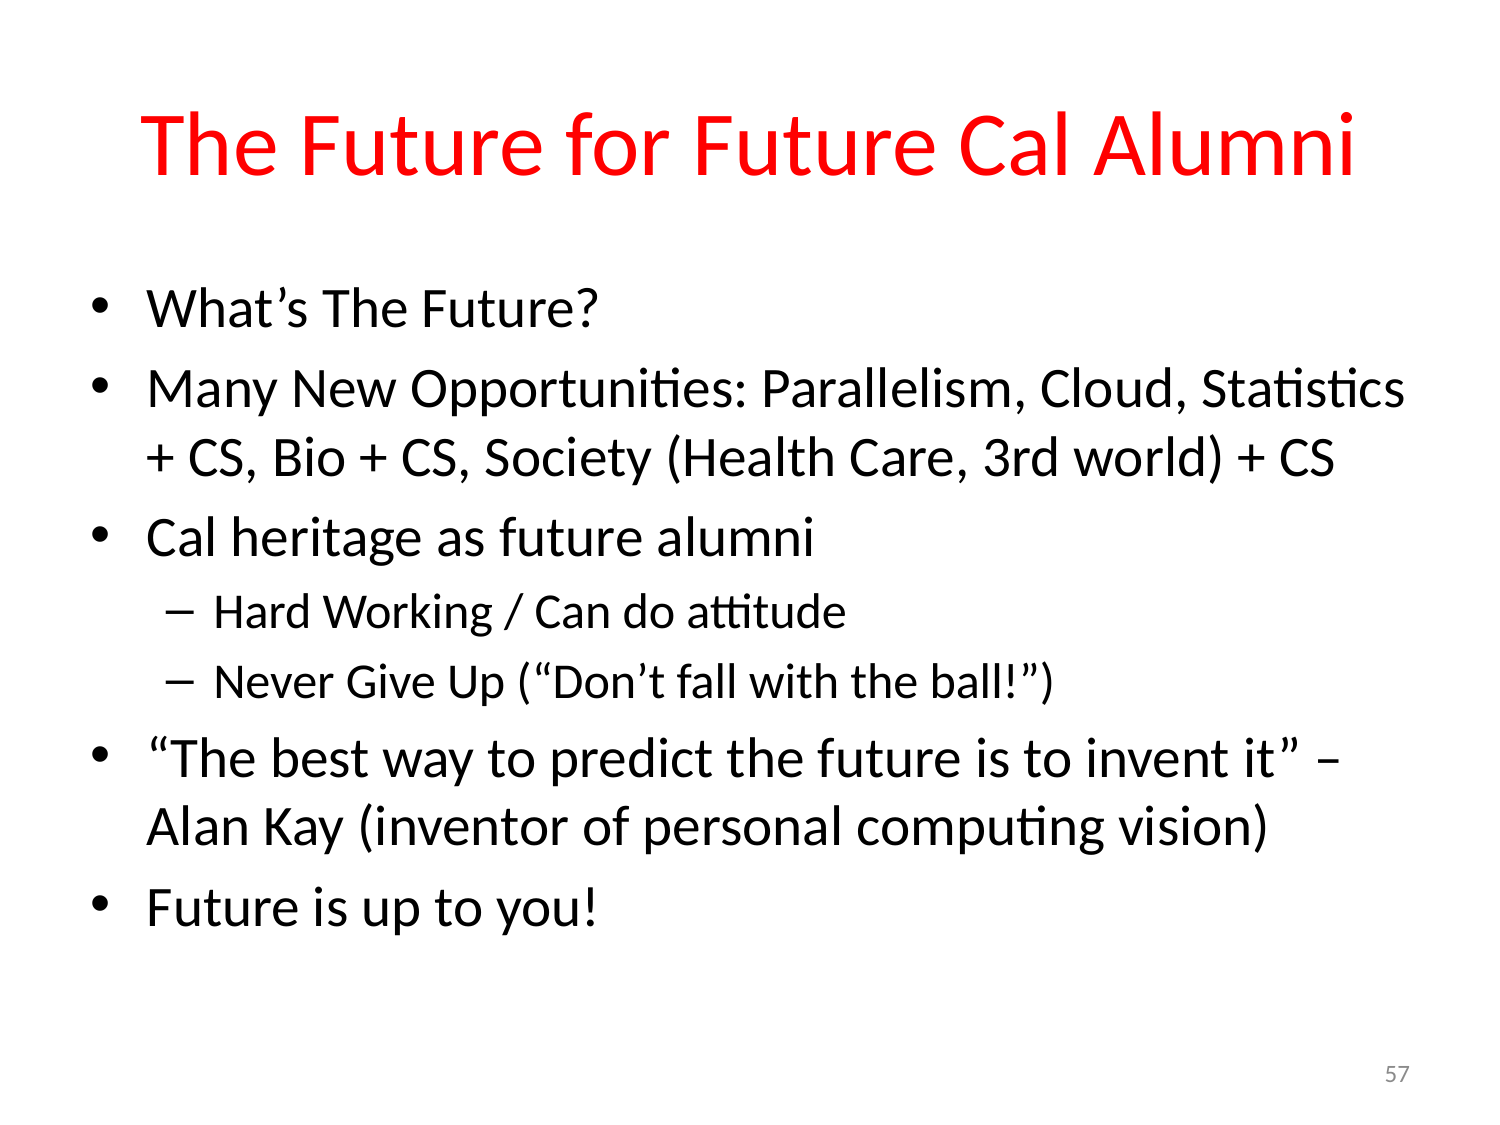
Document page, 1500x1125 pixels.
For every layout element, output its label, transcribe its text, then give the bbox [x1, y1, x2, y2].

title The Future for Future Cal Alumni [75, 45, 1425, 233]
list What’s The Future? Many New Opportunities: Parallelism, Cloud, Statistics + CS, Bio + CS, Society (Health Care, 3rd world) + CS Cal heritage as future alumni Hard Working / Can do attitude Never Give Up (“Don’t fall with the ball!”) “The best way to predict the future is to invent it” – Alan Kay (inventor of personal computing vision) Future is up to you! [75, 262, 1425, 1005]
slide_number 57 [1074, 1042, 1425, 1103]
